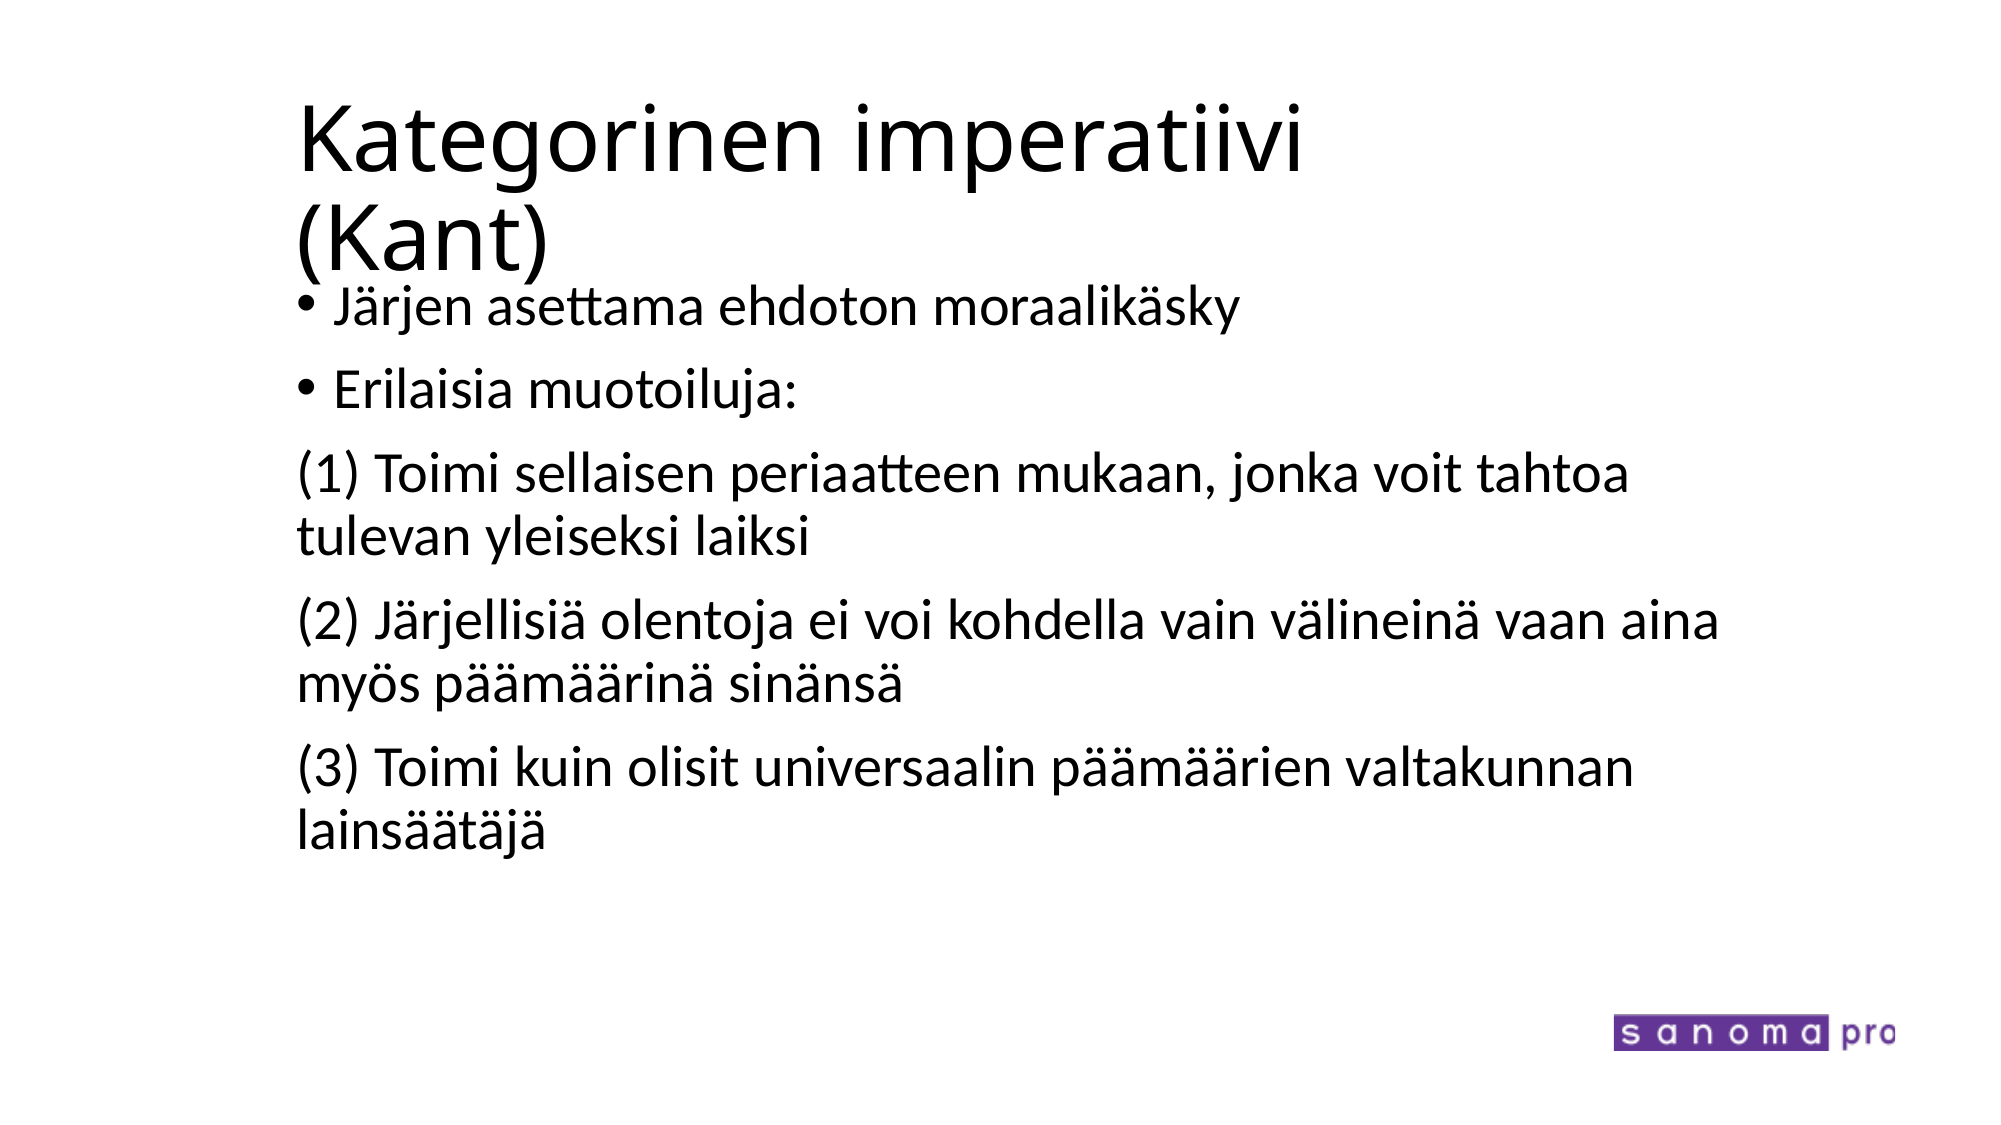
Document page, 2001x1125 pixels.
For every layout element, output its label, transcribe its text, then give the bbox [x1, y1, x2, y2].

picture [1613, 1013, 1896, 1051]
list Järjen asettama ehdoton moraalikäsky Erilaisia muotoiluja: (1) Toimi sellaisen periaatteen mukaan, jonka voit tahtoa tulevan yleiseksi laiksi (2) Järjellisiä olentoja ei voi kohdella vain välineinä vaan aina myös päämäärinä sinänsä (3) Toimi kuin olisit universaalin päämäärien valtakunnan lainsäätäjä [280, 267, 1812, 967]
title Kategorinen imperatiivi (Kant) [280, 82, 1549, 267]
